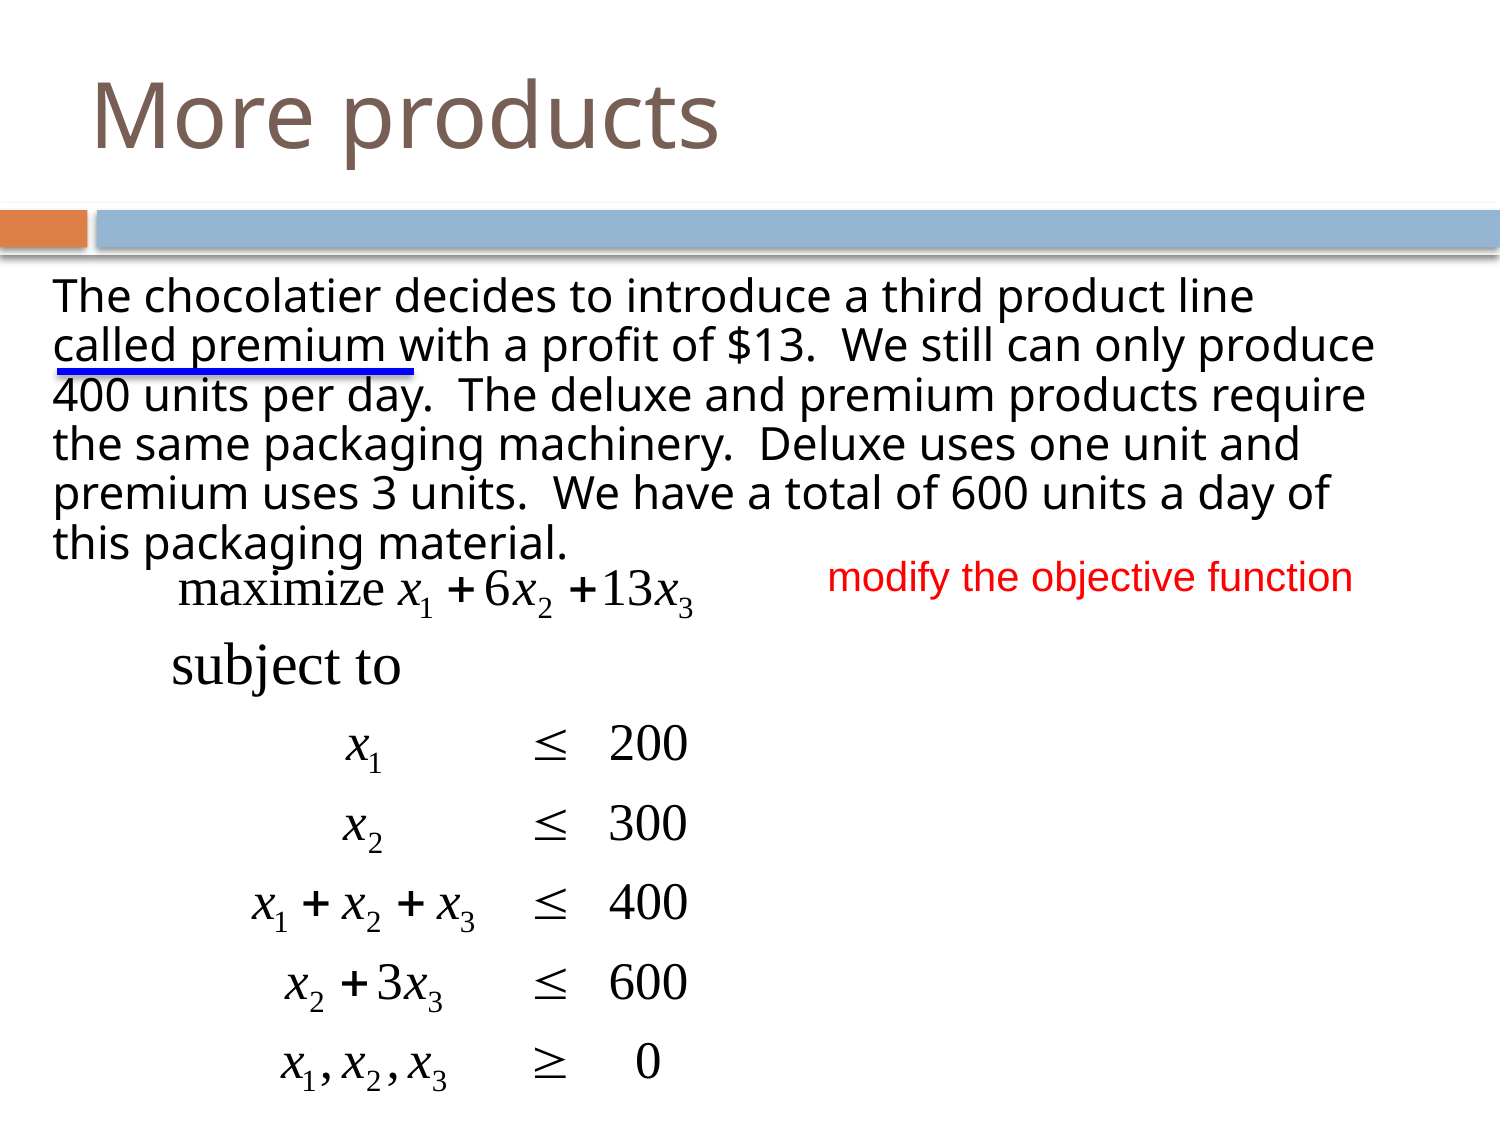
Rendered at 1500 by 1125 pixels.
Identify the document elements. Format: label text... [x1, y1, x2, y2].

text_box modify the objective function [812, 542, 1388, 607]
text_box More products [74, 20, 1365, 204]
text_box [169, 552, 701, 633]
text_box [163, 629, 415, 710]
text_box The chocolatier decides to introduce a third product line called premium with a profit of $13. We still can only produce 400 units per day. The deluxe and premium products require the same packaging machinery. Deluxe uses one unit and premium uses 3 units. We have a total of 600 units a day of this packaging material. [37, 265, 1393, 578]
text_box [242, 707, 698, 1106]
